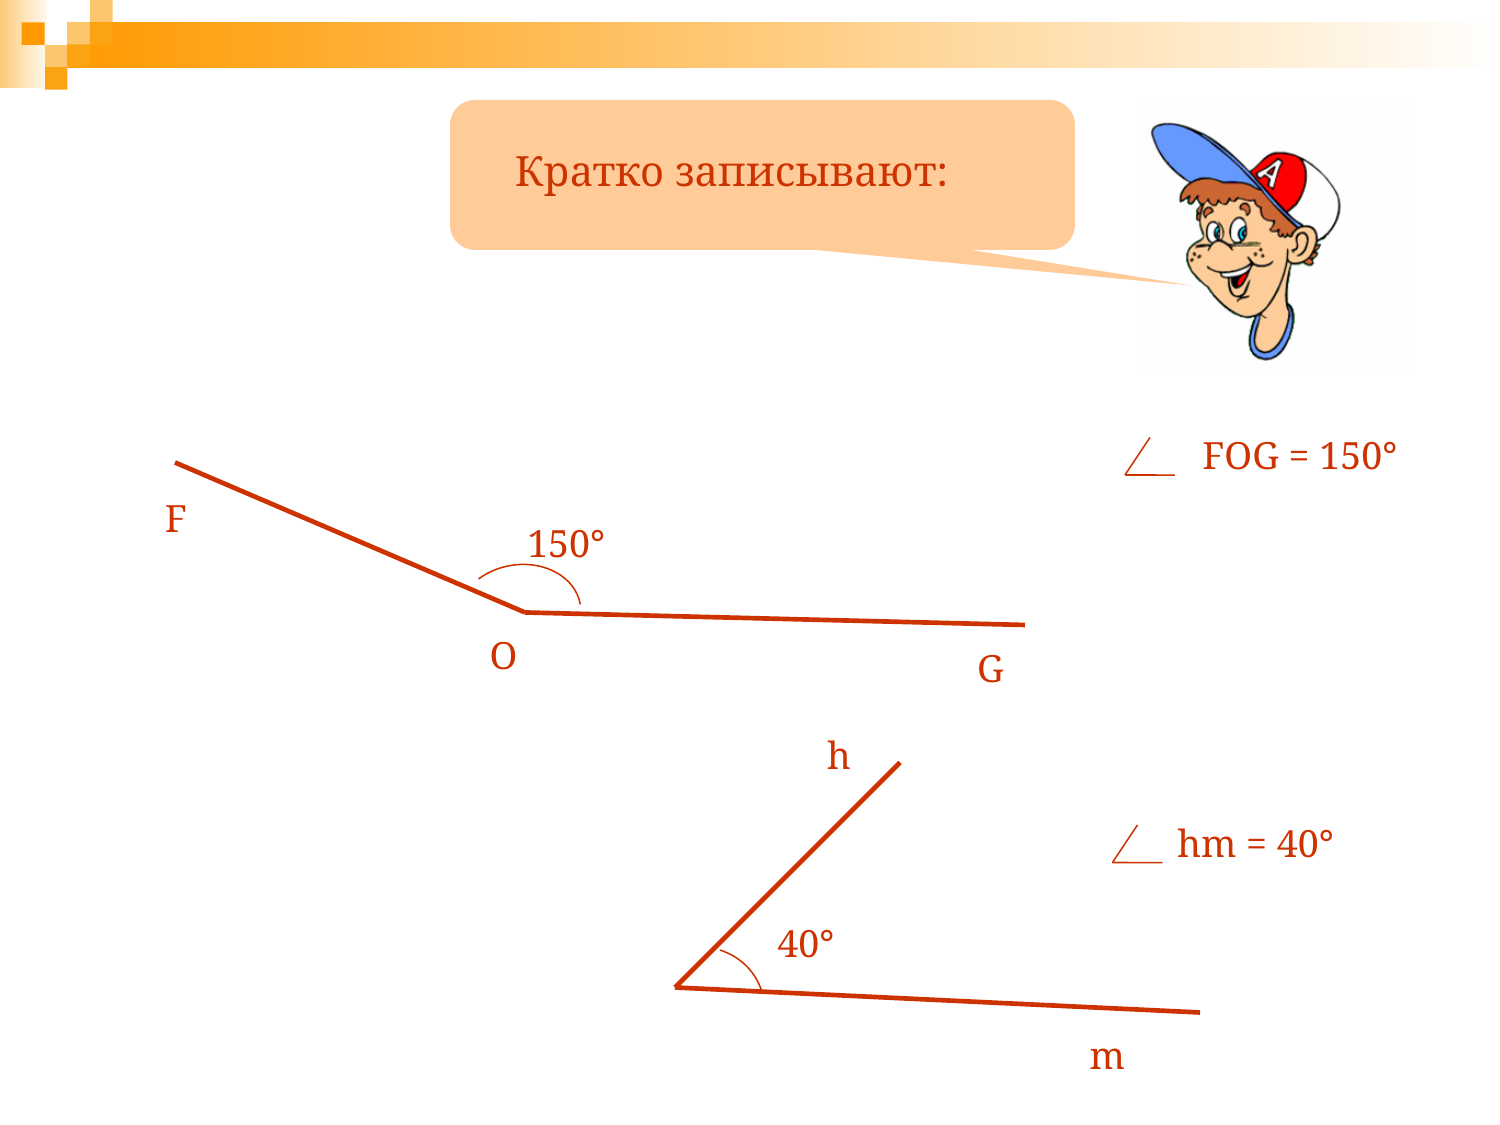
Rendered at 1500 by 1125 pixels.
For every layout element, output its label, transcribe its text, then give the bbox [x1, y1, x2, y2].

picture [1137, 99, 1413, 376]
text_box [478, 565, 581, 615]
text_box [699, 950, 763, 1010]
text_box [450, 99, 1132, 280]
text_box Кратко записывают: [500, 137, 1050, 203]
text_box O [474, 624, 563, 685]
text_box m [1074, 1024, 1163, 1085]
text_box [1112, 824, 1163, 863]
text_box [773, 22, 777, 67]
text_box [689, 22, 693, 67]
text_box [1124, 437, 1176, 476]
text_box h [812, 724, 875, 785]
text_box hm = 40° [1162, 812, 1363, 873]
text_box F [149, 487, 225, 548]
text_box 150° [512, 512, 638, 573]
text_box FOG = 150° [1187, 424, 1438, 485]
text_box 40° [762, 912, 888, 973]
text_box G [962, 637, 1050, 698]
